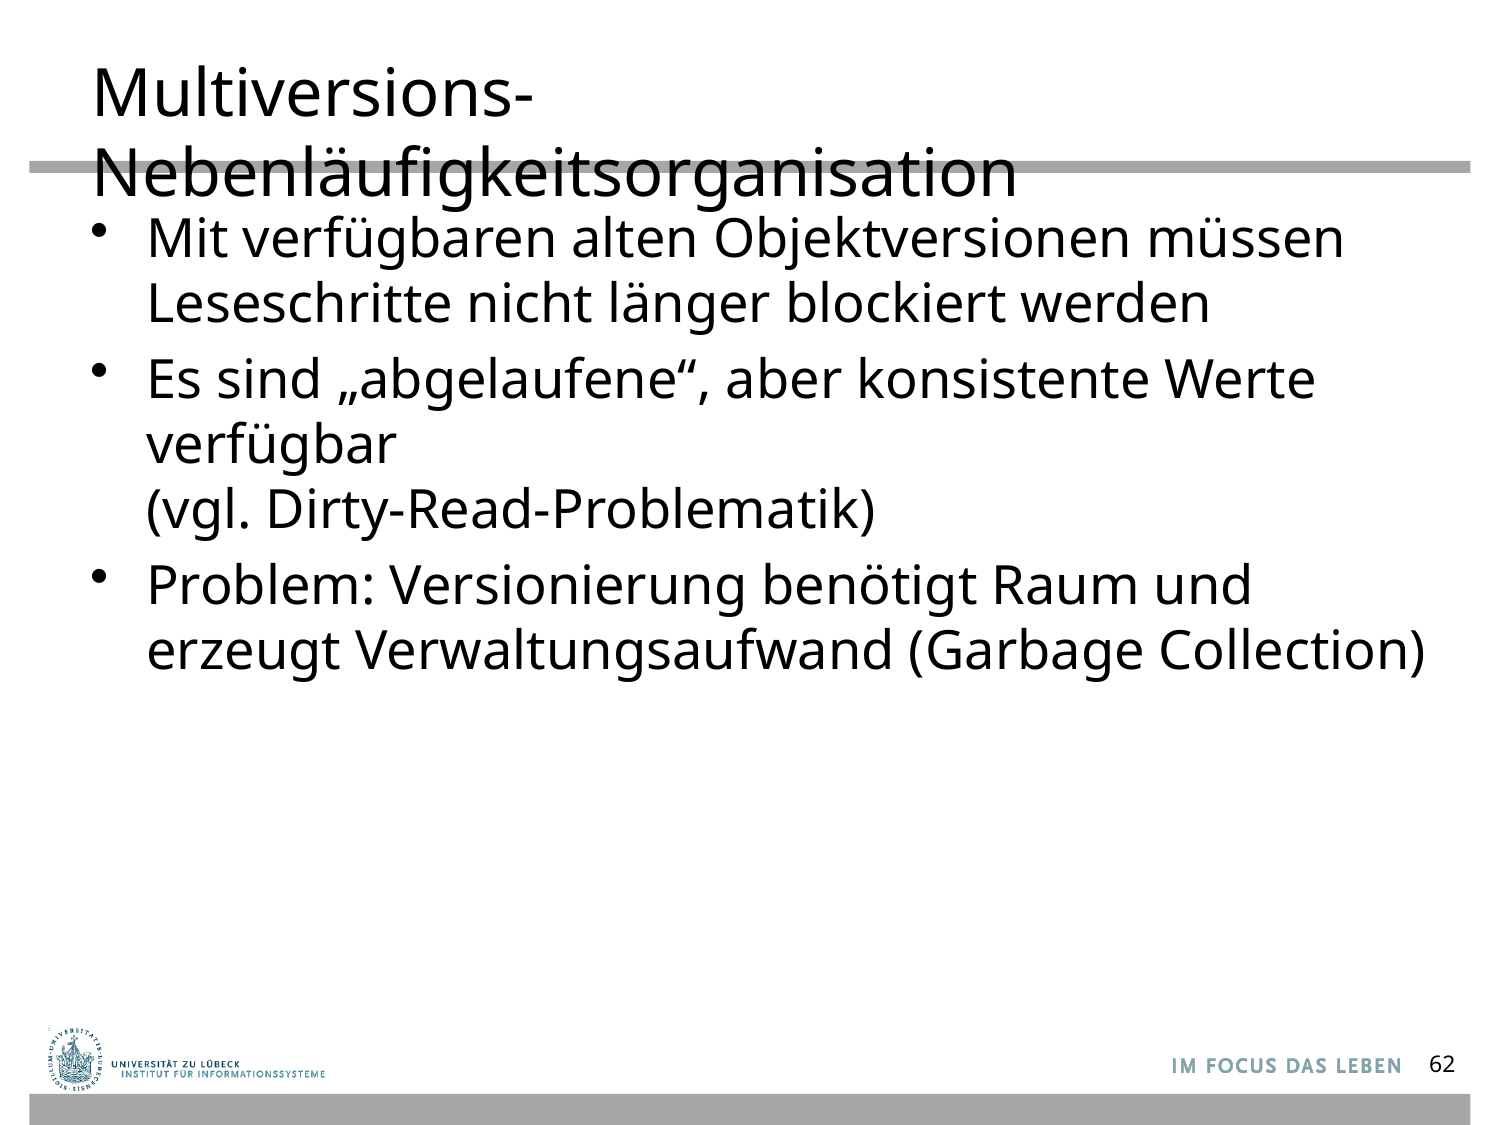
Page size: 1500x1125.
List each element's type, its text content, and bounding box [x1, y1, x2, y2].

list Mit verfügbaren alten Objektversionen müssen Leseschritte nicht länger blockiert werden Es sind „abgelaufene“, aber konsistente Werte verfügbar (vgl. Dirty-Read-Problematik) Problem: Versionierung benötigt Raum und erzeugt Verwaltungsaufwand (Garbage Collection) [75, 196, 1459, 1012]
picture [1173, 1058, 1305, 1073]
title Multiversions-Nebenläufigkeitsorganisation [76, 42, 1427, 126]
slide_number 62 [1305, 1050, 1471, 1083]
